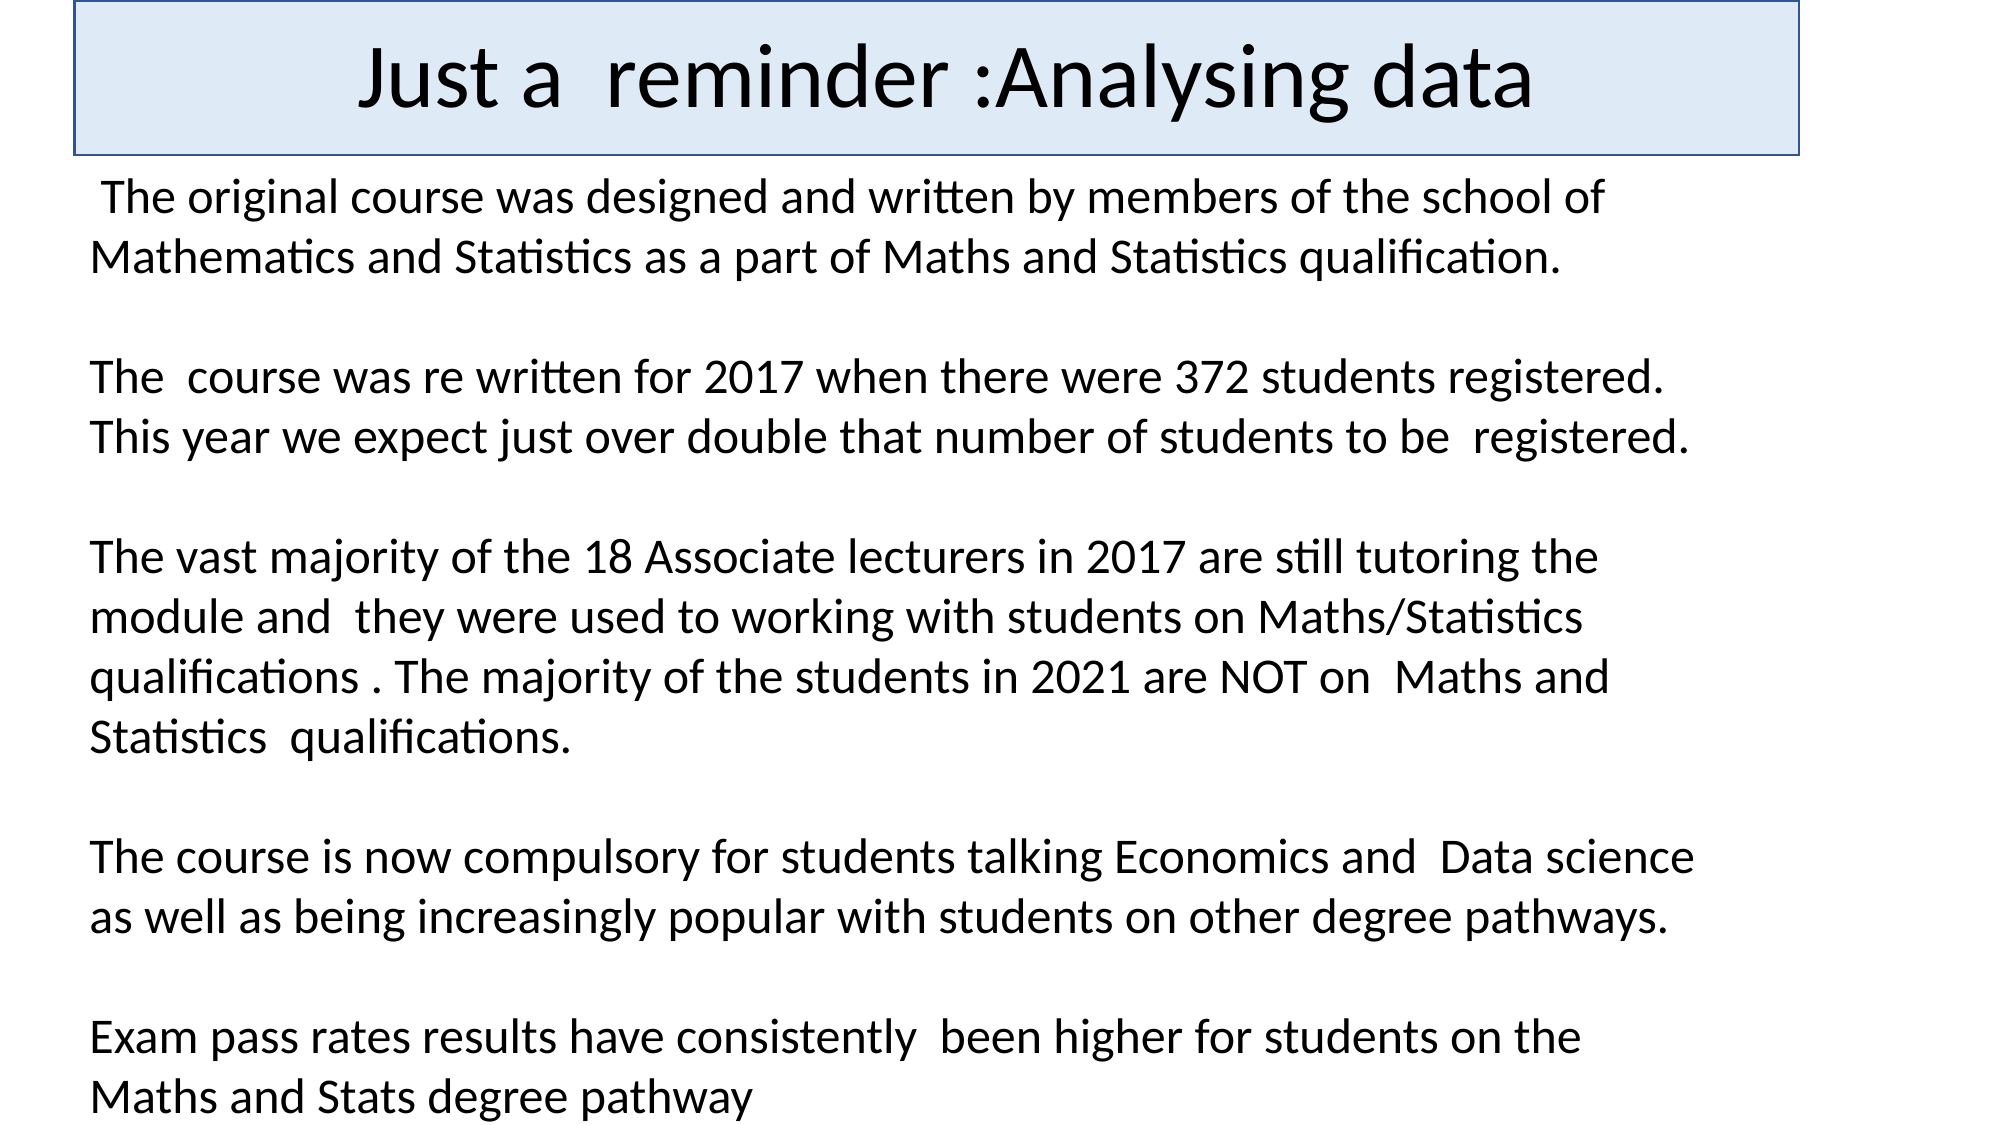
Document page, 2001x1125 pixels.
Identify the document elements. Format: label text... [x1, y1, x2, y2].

text_box Just a reminder :Analysing data [73, 0, 1800, 156]
text_box The original course was designed and written by members of the school of Mathematics and Statistics as a part of Maths and Statistics qualification. The course was re written for 2017 when there were 372 students registered. This year we expect just over double that number of students to be registered. The vast majority of the 18 Associate lecturers in 2017 are still tutoring the module and they were used to working with students on Maths/Statistics qualifications . The majority of the students in 2021 are NOT on Maths and Statistics qualifications. The course is now compulsory for students talking Economics and Data science as well as being increasingly popular with students on other degree pathways. Exam pass rates results have consistently been higher for students on the Maths and Stats degree pathway [74, 156, 1726, 1125]
